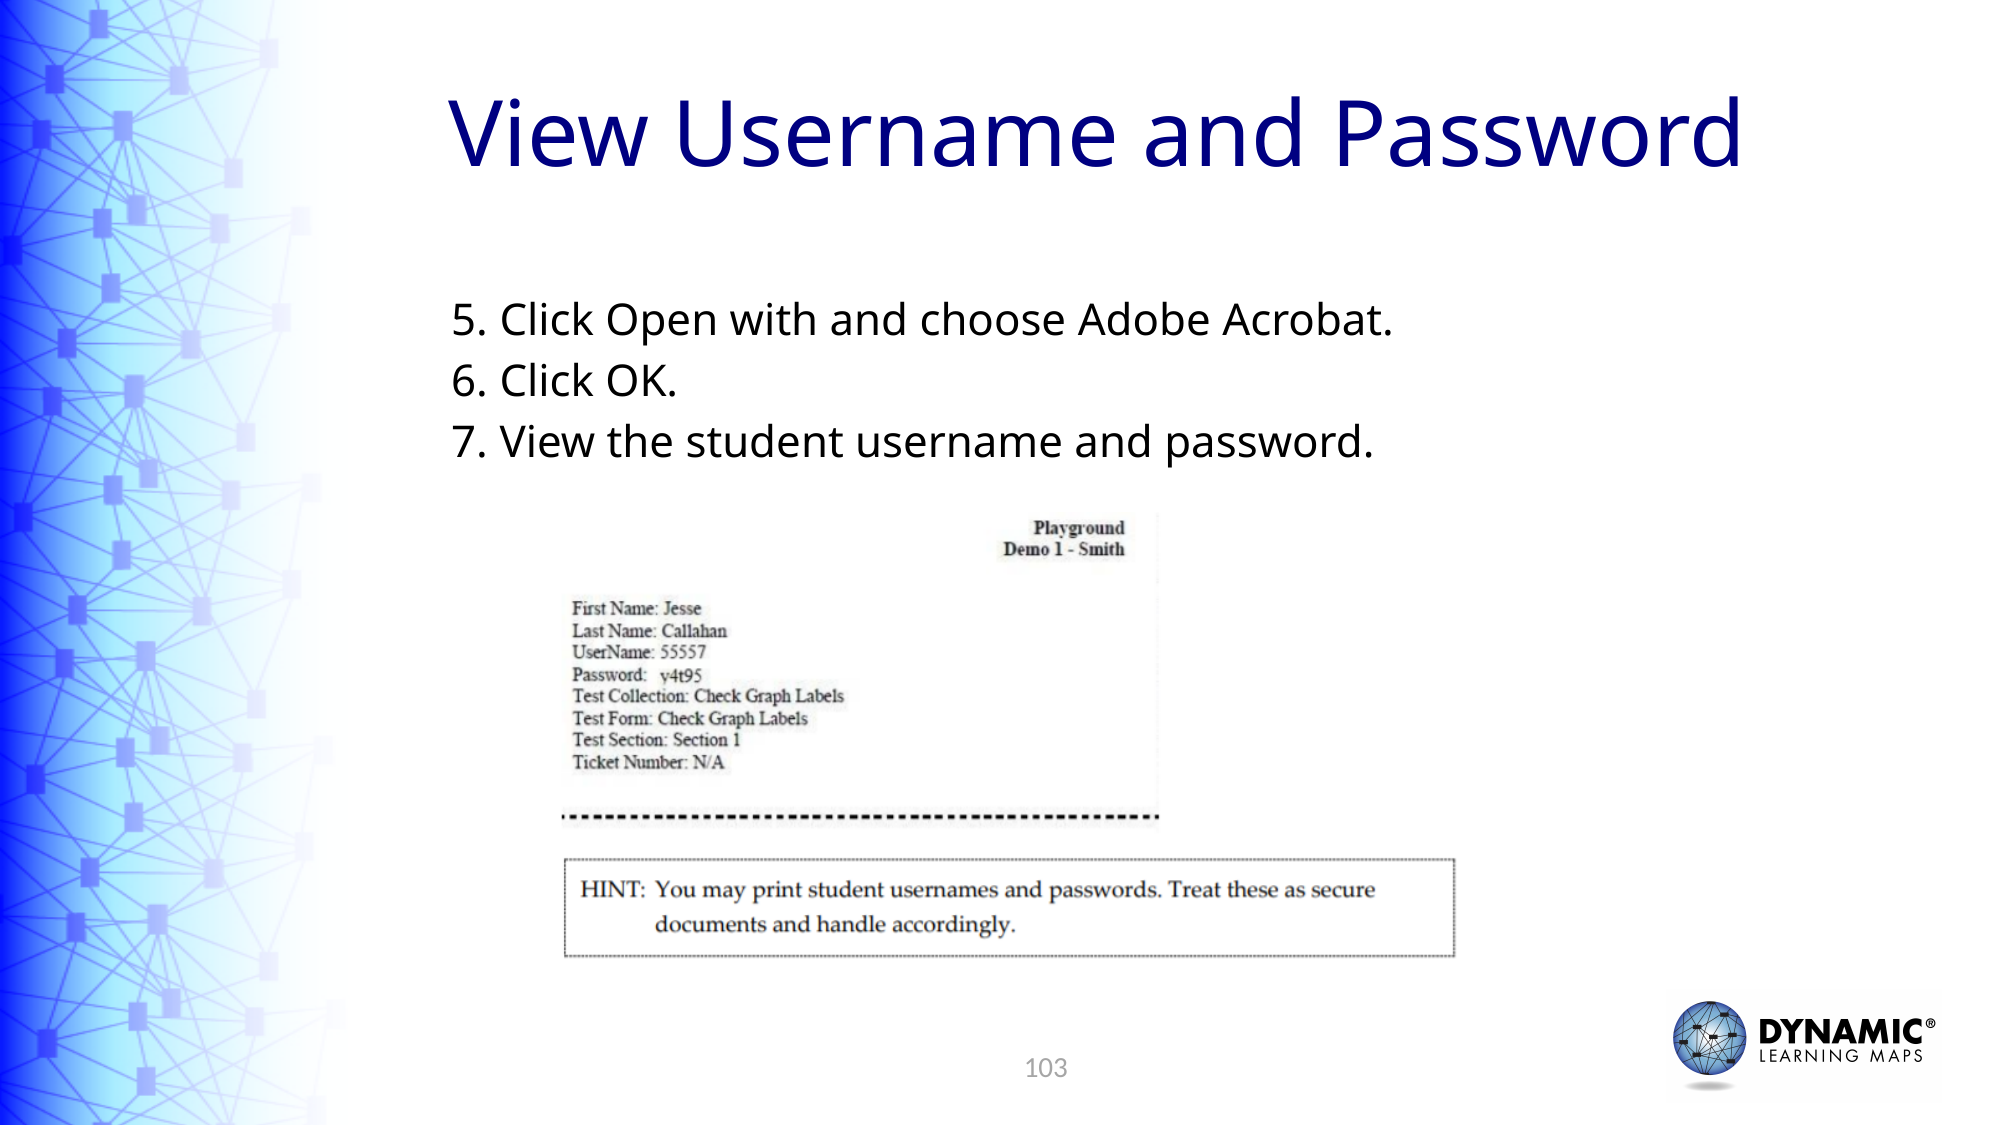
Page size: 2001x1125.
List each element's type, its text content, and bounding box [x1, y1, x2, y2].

picture [0, 0, 2000, 1125]
list 5. Click Open with and choose Adobe Acrobat. 6. Click OK. 7. View the student username and password. [436, 284, 1673, 841]
title View Username and Password [197, 35, 1998, 224]
